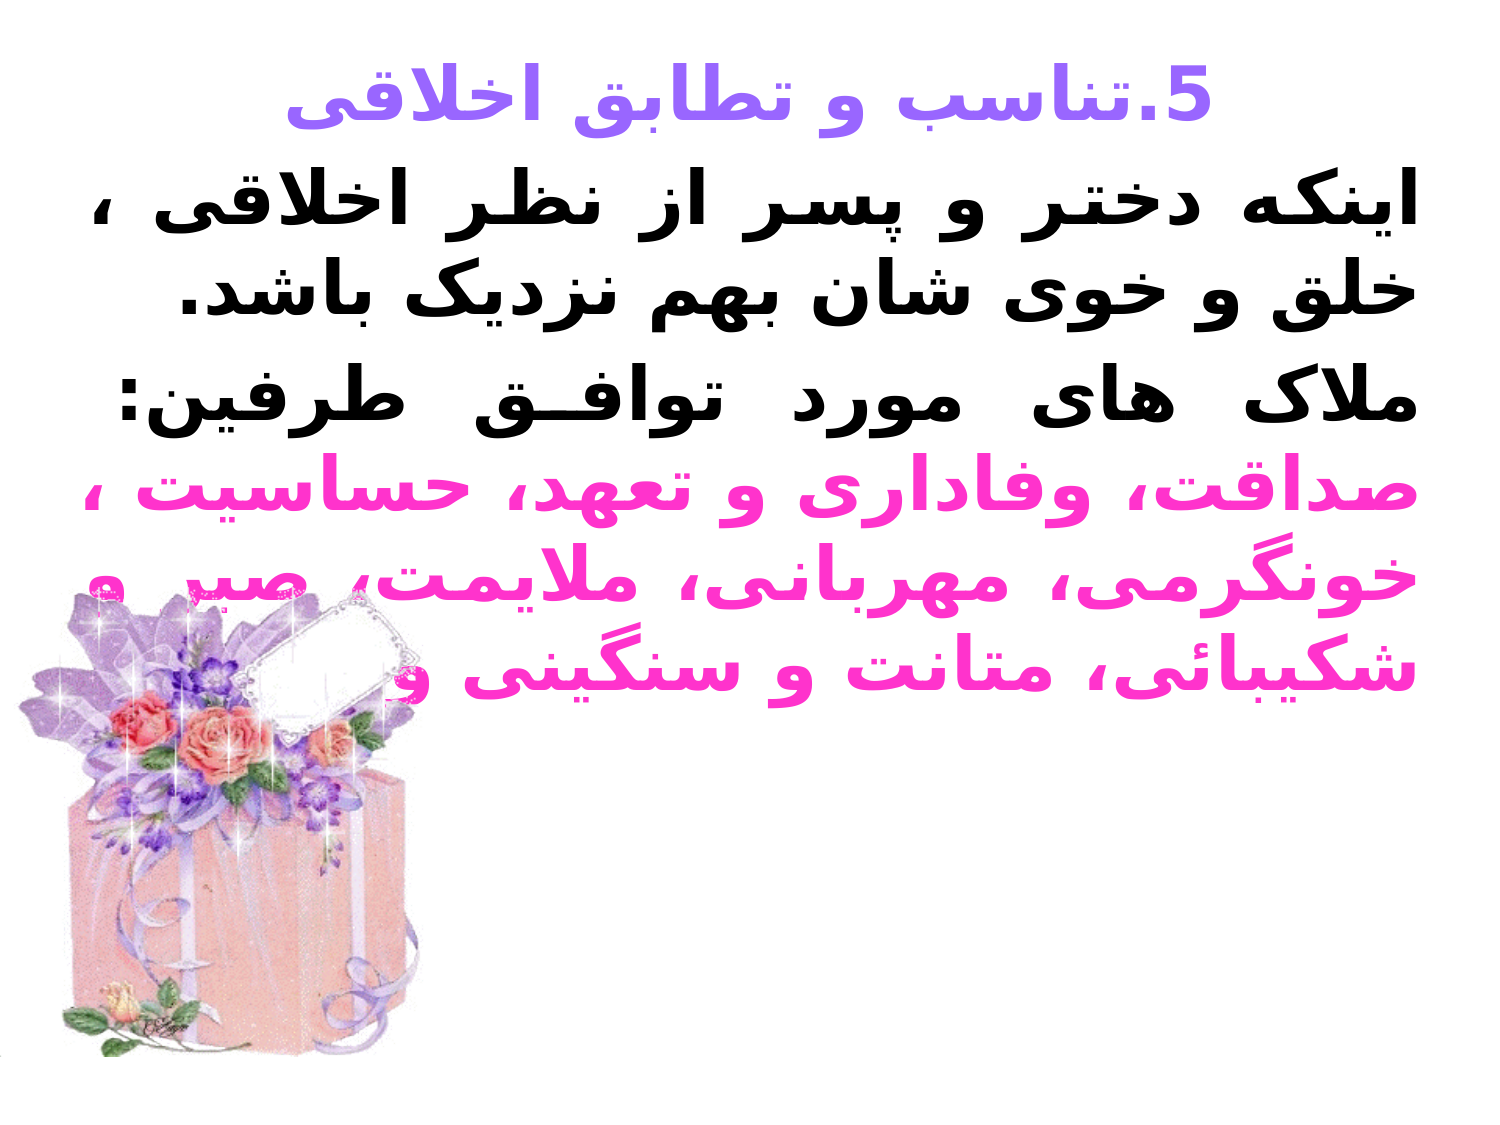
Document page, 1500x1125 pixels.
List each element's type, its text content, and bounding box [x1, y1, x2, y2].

picture [0, 587, 434, 1057]
subtitle 5.تناسب و تطابق اخلاقی اینکه دختر و پسر از نظر اخلاقی ، خلق و خوی شان بهم نزدیک باشد. ملاک های مورد توافق طرفین: صداقت، وفاداری و تعهد، حساسیت ، خونگرمی، مهربانی، ملایمت، صبر و شکیبائی، متانت و سنگینی و ... [62, 37, 1438, 1063]
